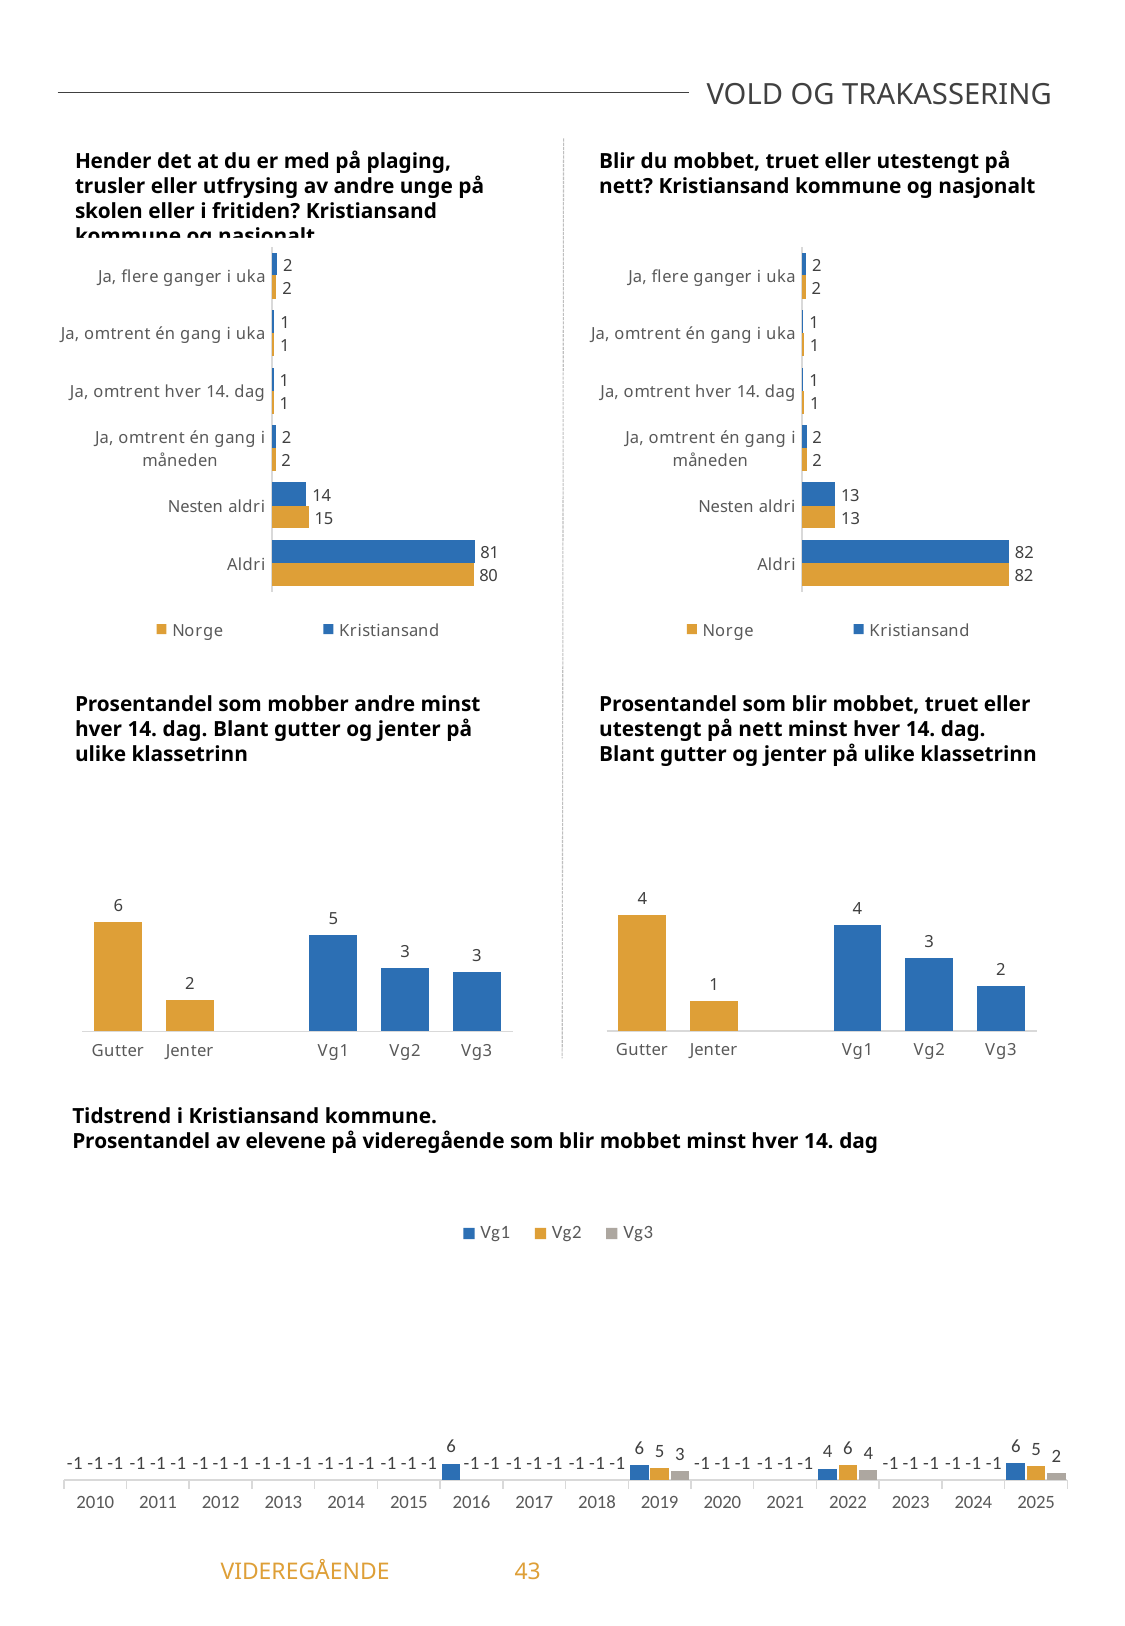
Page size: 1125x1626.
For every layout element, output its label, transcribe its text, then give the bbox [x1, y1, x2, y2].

text_box VIDEREGÅENDE 43 [49, 1549, 1125, 1592]
chart [583, 782, 1060, 1076]
text_box Blir du mobbet, truet eller utestengt på nett? Kristiansand kommune og nasjonalt [584, 140, 1057, 206]
text_box Prosentandel som mobber andre minst hver 14. dag. Blant gutter og jenter på ulike klassetrinn [60, 683, 533, 773]
chart [57, 1203, 1070, 1525]
text_box Hender det at du er med på plaging, trusler eller utfrysing av andre unge på skolen eller i fritiden? Kristiansand kommune og nasjonalt [60, 140, 533, 237]
chart [59, 237, 536, 657]
chart [59, 783, 536, 1077]
text_box VOLD OG TRAKASSERING [57, 68, 1067, 118]
text_box Tidstrend i Kristiansand kommune. Prosentandel av elevene på videregående som blir mobbet minst hver 14. dag [57, 1095, 1070, 1161]
chart [589, 237, 1066, 657]
text_box Prosentandel som blir mobbet, truet eller utestengt på nett minst hver 14. dag. Blant gutter og jenter på ulike klassetrinn [584, 682, 1057, 773]
